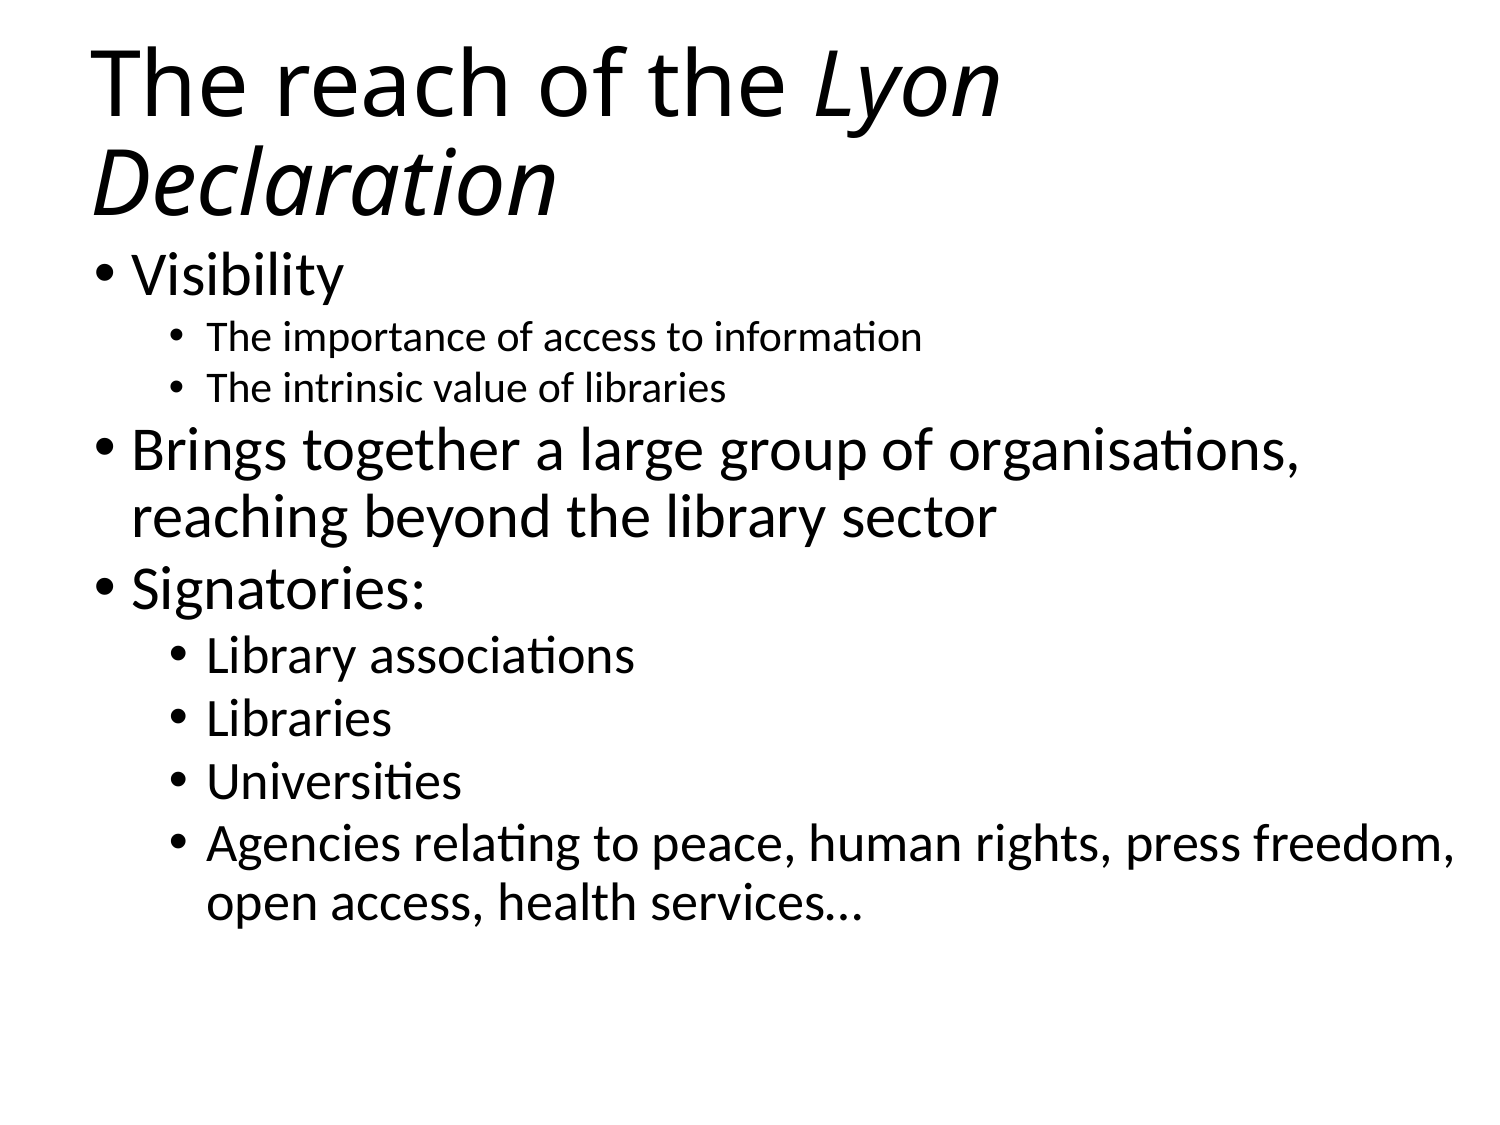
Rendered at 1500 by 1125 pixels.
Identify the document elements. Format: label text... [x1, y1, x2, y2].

list Visibility The importance of access to information The intrinsic value of libraries Brings together a large group of organisations, reaching beyond the library sector Signatories: Library associations Libraries Universities Agencies relating to peace, human rights, press freedom, open access, health services… [78, 234, 1492, 1023]
title The reach of the Lyon Declaration [75, 42, 1425, 231]
